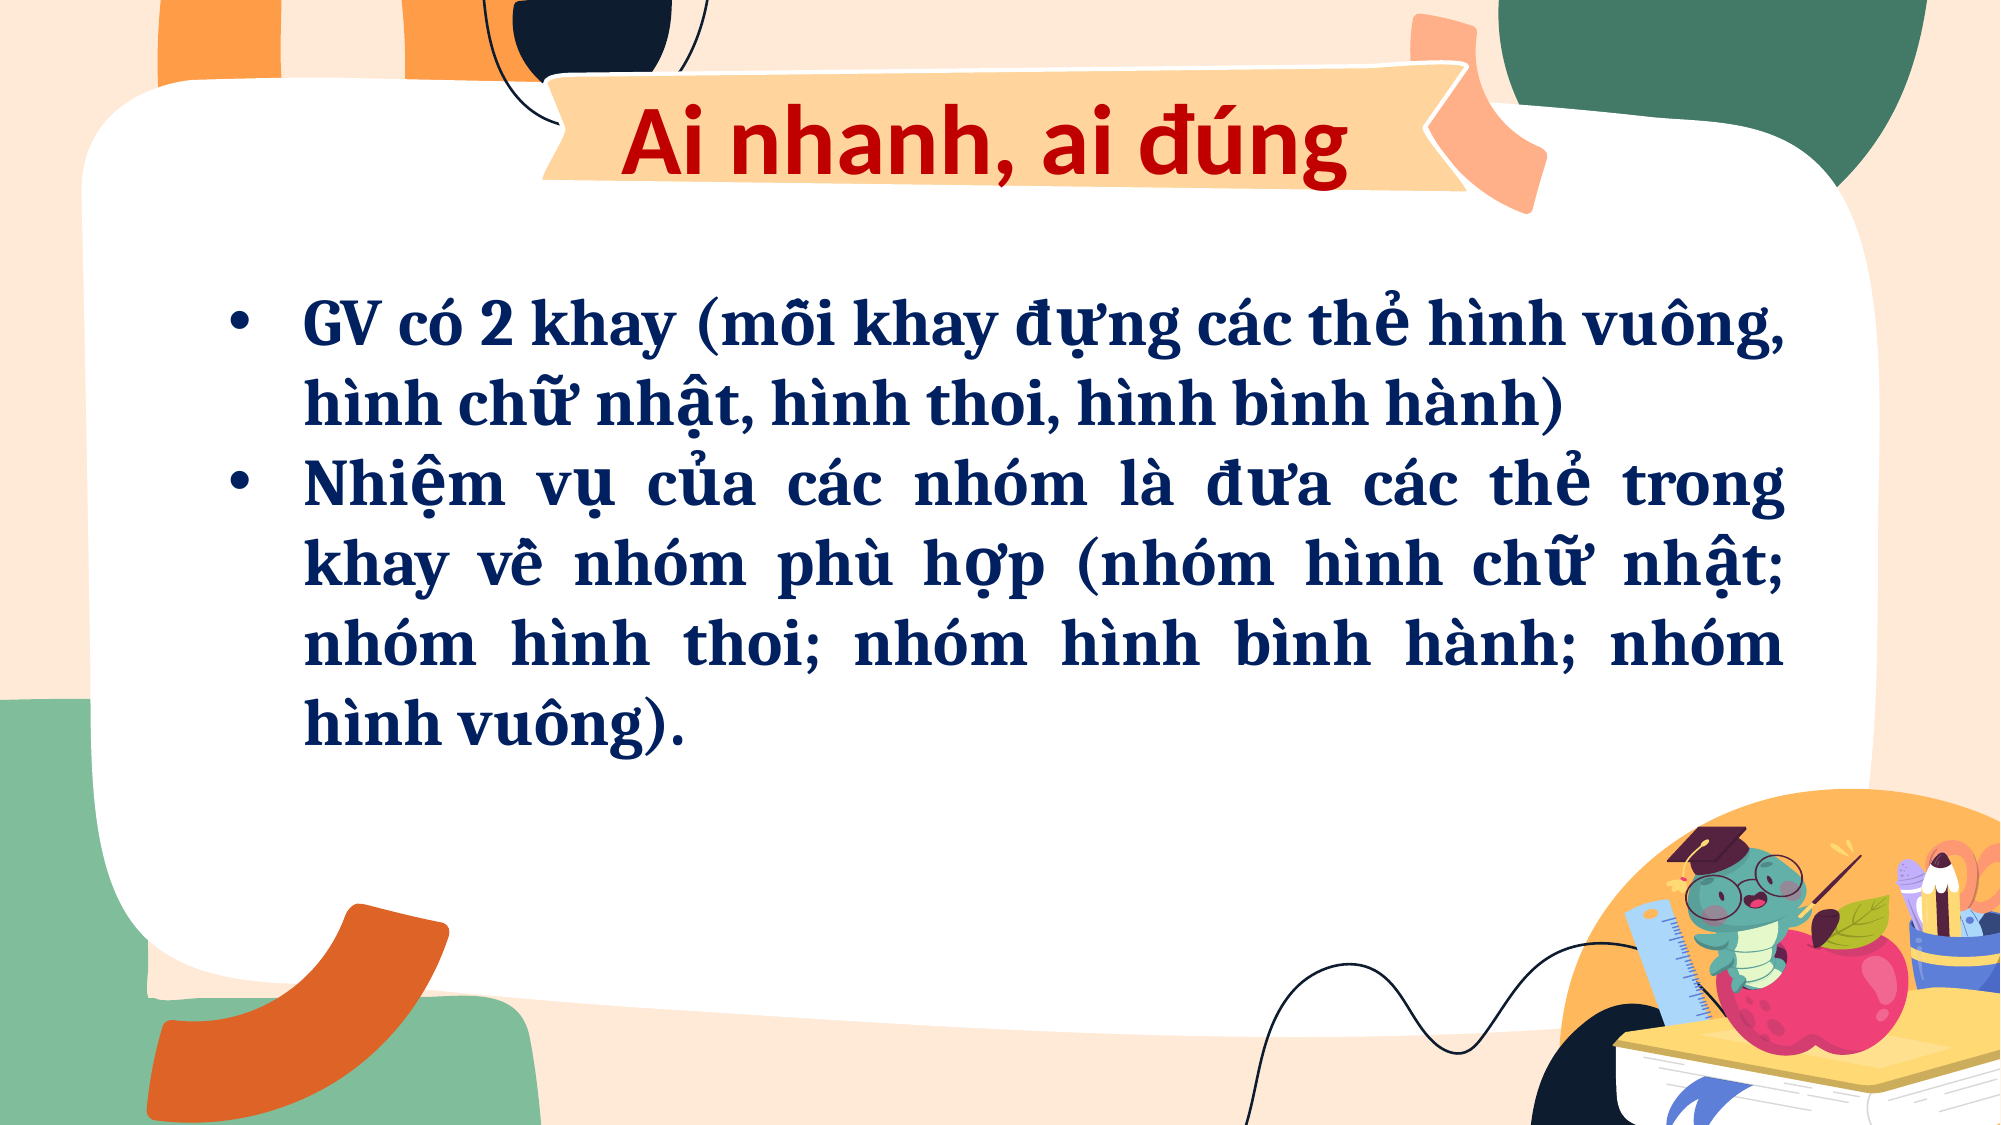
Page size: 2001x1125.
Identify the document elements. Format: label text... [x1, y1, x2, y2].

text_box GV có 2 khay (mỗi khay đựng các thẻ hình vuông, hình chữ nhật, hình thoi, hình bình hành) Nhiệm vụ của các nhóm là đưa các thẻ trong khay về nhóm phù hợp (nhóm hình chữ nhật; nhóm hình thoi; nhóm hình bình hành; nhóm hình vuông). [209, 269, 1806, 768]
text_box Ai nhanh, ai đúng [570, 81, 1400, 188]
text_box [540, 62, 1470, 194]
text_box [1612, 826, 2000, 1125]
